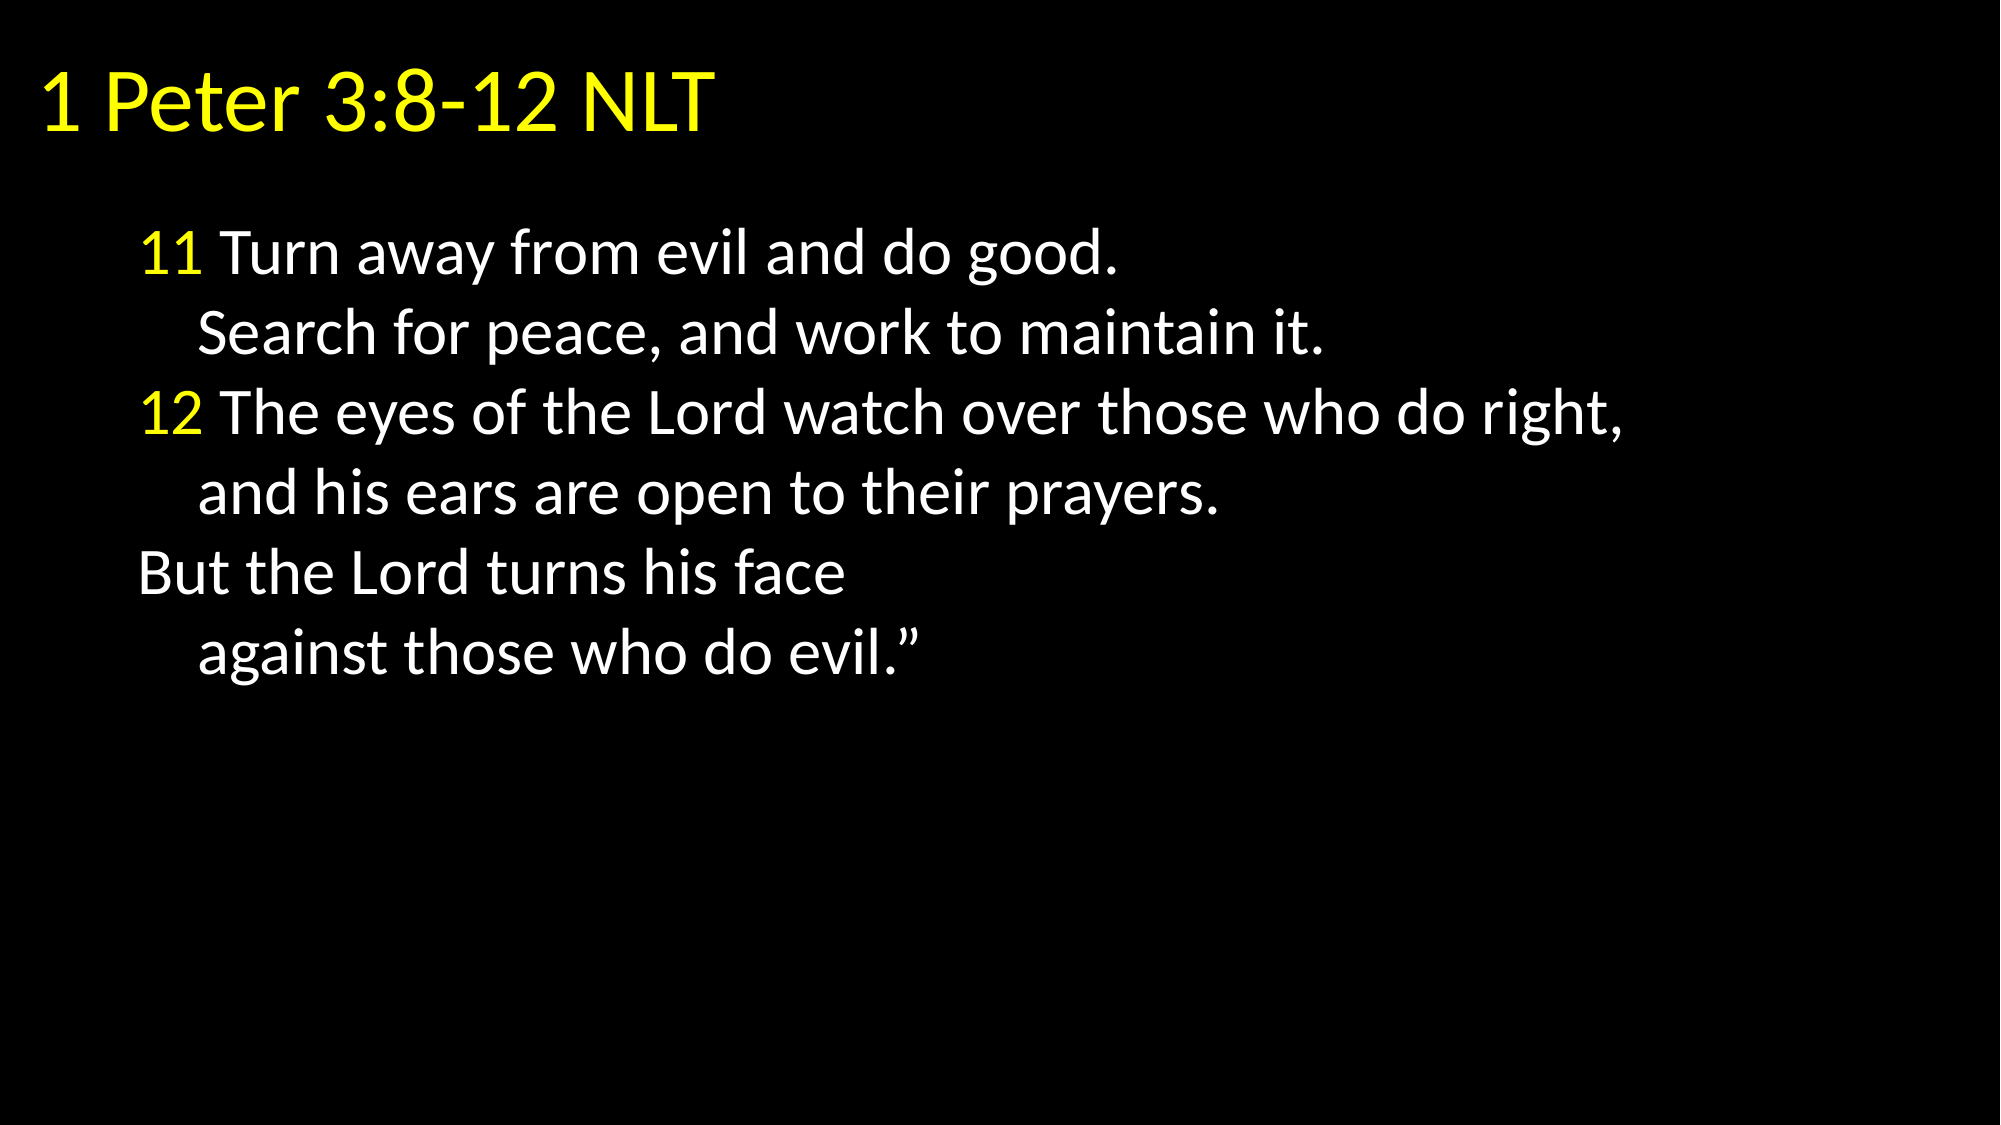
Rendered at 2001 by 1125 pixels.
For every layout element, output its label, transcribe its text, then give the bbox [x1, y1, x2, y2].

text_box 11 Turn away from evil and do good. Search for peace, and work to maintain it. 12 The eyes of the Lord watch over those who do right, and his ears are open to their prayers. But the Lord turns his face against those who do evil.” [122, 200, 1798, 696]
text_box 1 Peter 3:8-12 NLT [21, 32, 733, 157]
